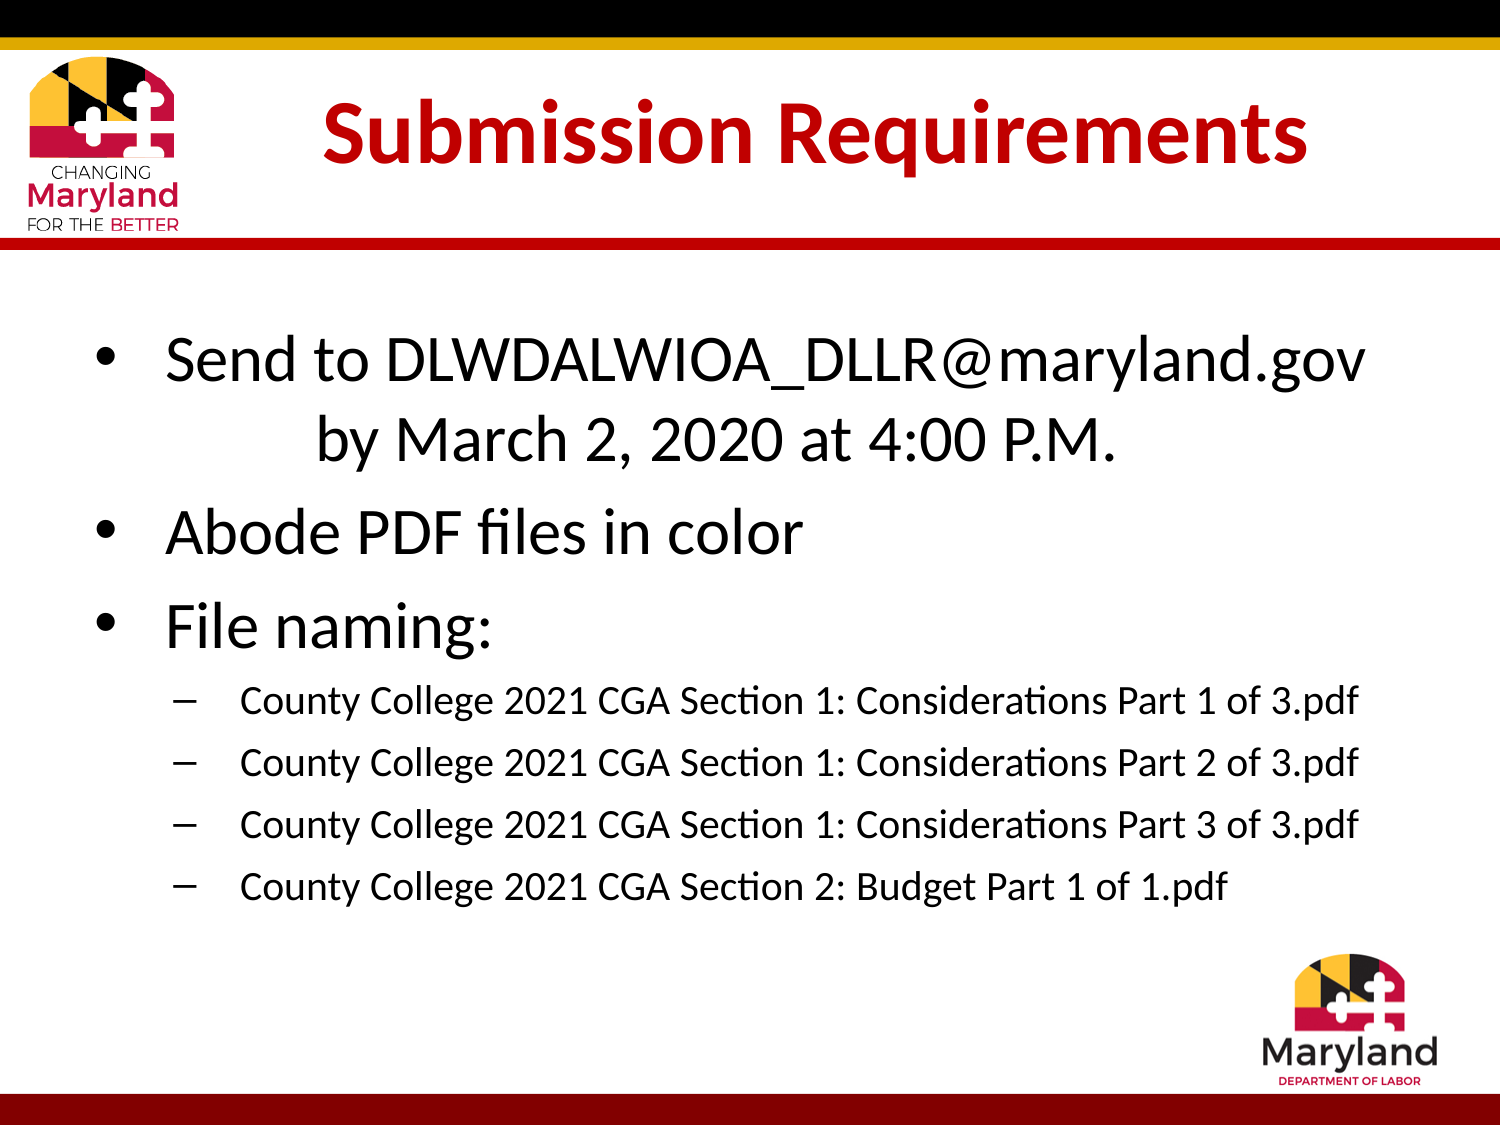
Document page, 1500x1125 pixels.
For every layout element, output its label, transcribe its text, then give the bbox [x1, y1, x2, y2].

title Submission Requirements [207, 56, 1425, 233]
list Send to DLWDALWIOA_DLLR@maryland.gov by March 2, 2020 at 4:00 P.M. Abode PDF files in color File naming: County College 2021 CGA Section 1: Considerations Part 1 of 3.pdf County College 2021 CGA Section 1: Considerations Part 2 of 3.pdf County College 2021 CGA Section 1: Considerations Part 3 of 3.pdf County College 2021 CGA Section 2: Budget Part 1 of 1.pdf [75, 299, 1425, 963]
picture [15, 56, 187, 231]
picture [1260, 950, 1440, 1089]
